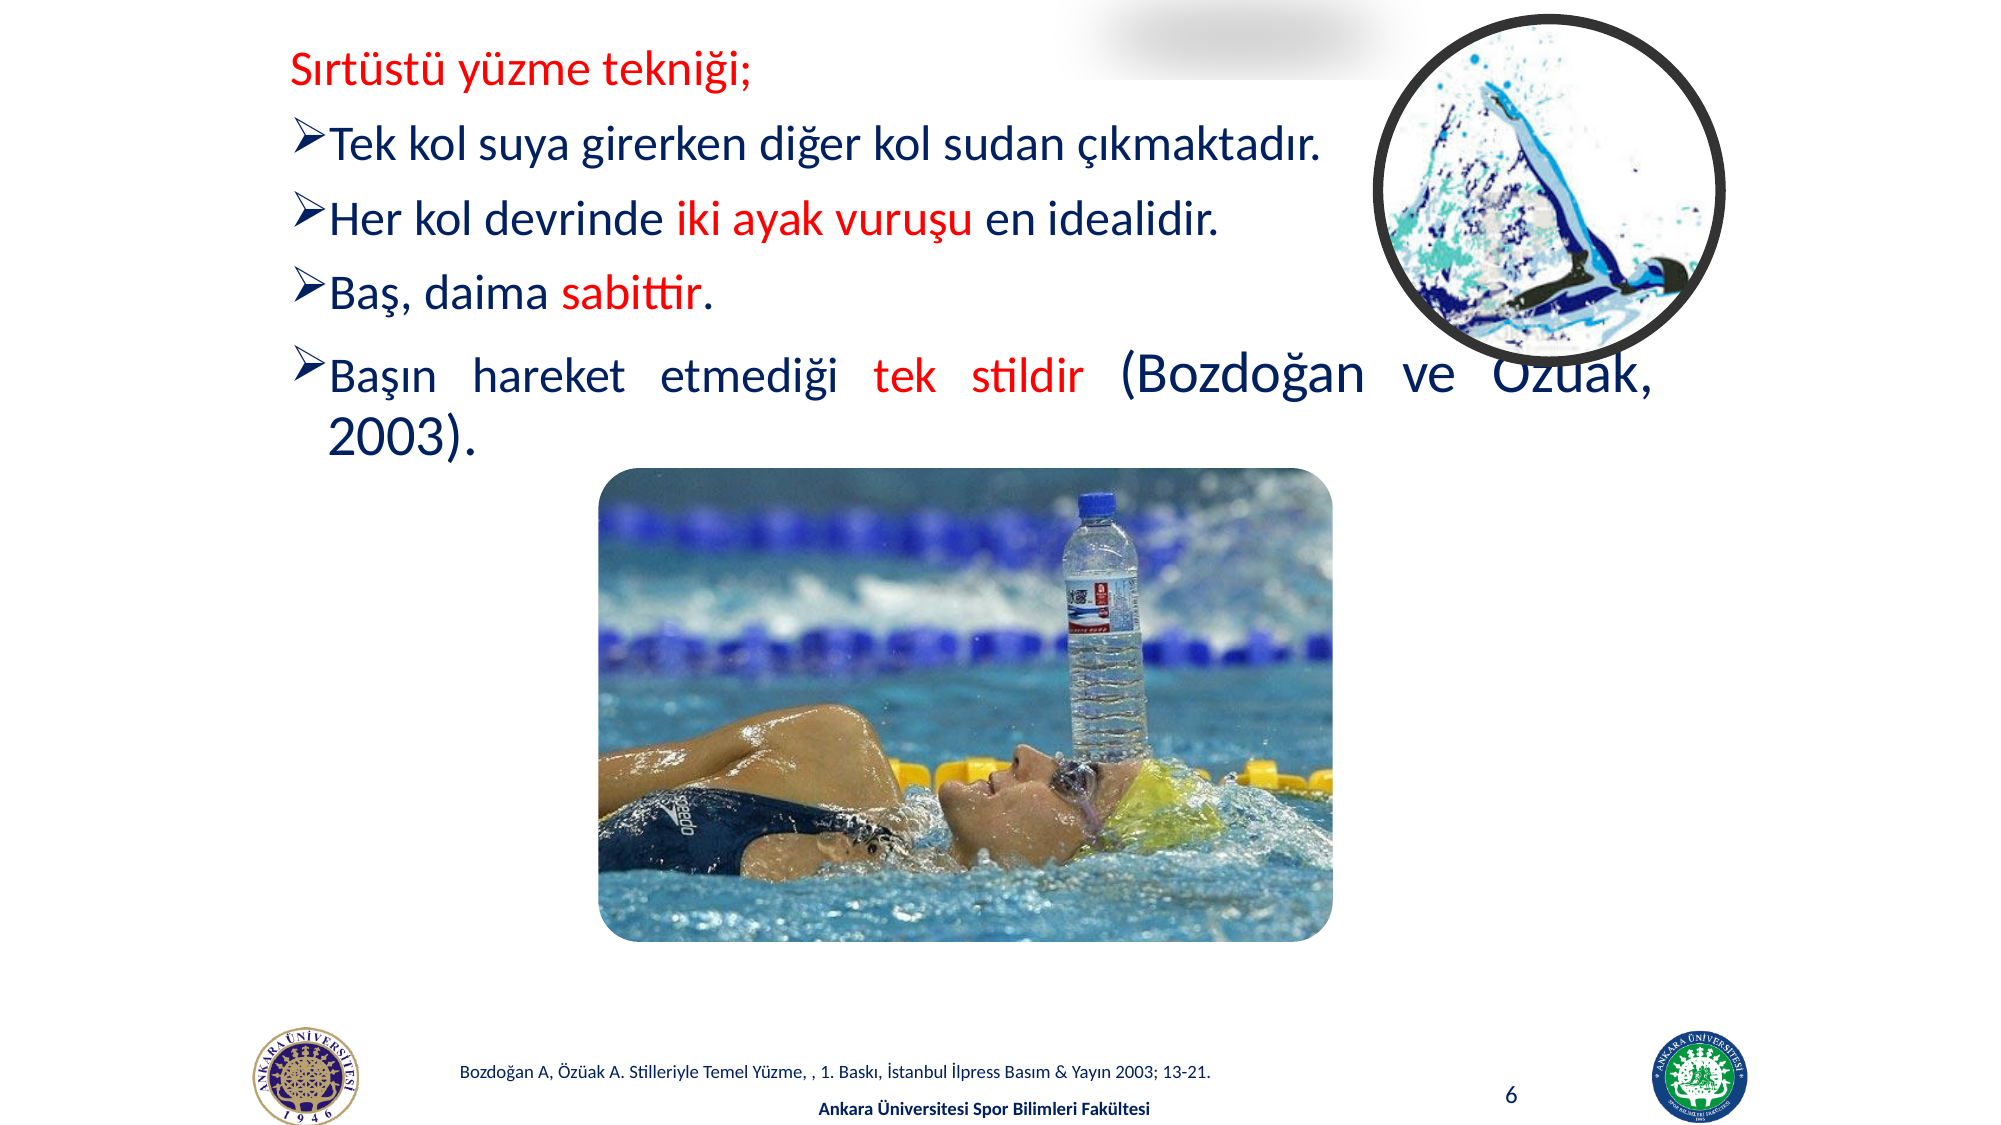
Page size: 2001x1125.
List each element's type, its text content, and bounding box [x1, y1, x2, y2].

text_box Ankara Üniversitesi Spor Bilimleri Fakültesi [803, 1088, 1165, 1125]
picture [1377, 19, 1721, 362]
picture [598, 468, 1333, 942]
title Bozdoğan A, Özüak A. Stilleriyle Temel Yüzme, , 1. Baskı, İstanbul İlpress Basım & Yayın 2003; 13-21. [444, 1055, 1487, 1091]
picture [1649, 1027, 1751, 1125]
slide_number 6 [1448, 1063, 1533, 1124]
picture [252, 1027, 359, 1125]
list Sırtüstü yüzme tekniği; Tek kol suya girerken diğer kol sudan çıkmaktadır. Her kol devrinde iki ayak vuruşu en idealidir. Baş, daima sabittir. Başın hareket etmediği tek stildir (Bozdoğan ve Özüak, 2003). [275, 34, 1669, 672]
